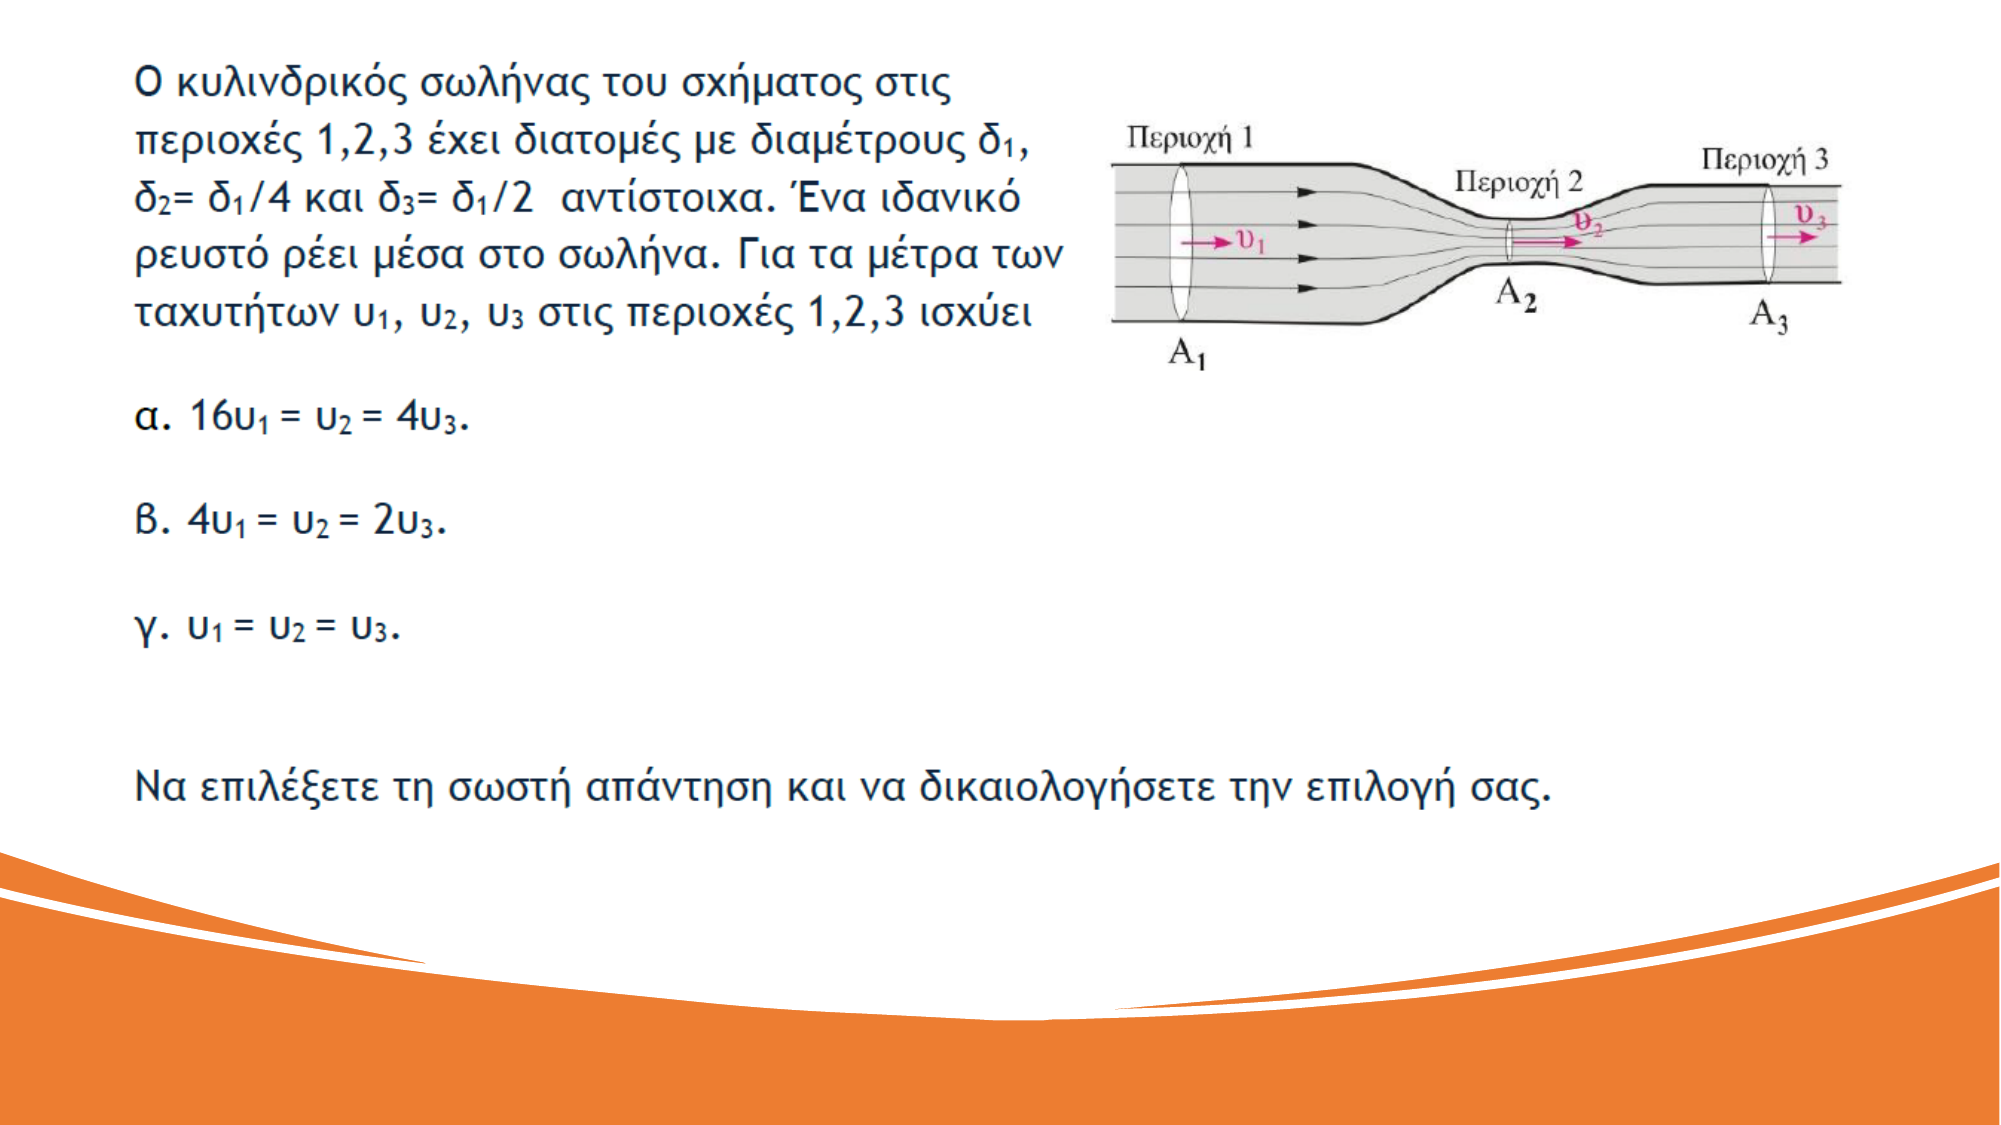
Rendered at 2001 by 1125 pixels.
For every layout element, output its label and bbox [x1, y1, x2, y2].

text_box [1198, 864, 2000, 1004]
picture [95, 37, 1892, 850]
text_box [0, 0, 2000, 1022]
text_box [0, 854, 374, 955]
text_box [0, 888, 2000, 1125]
